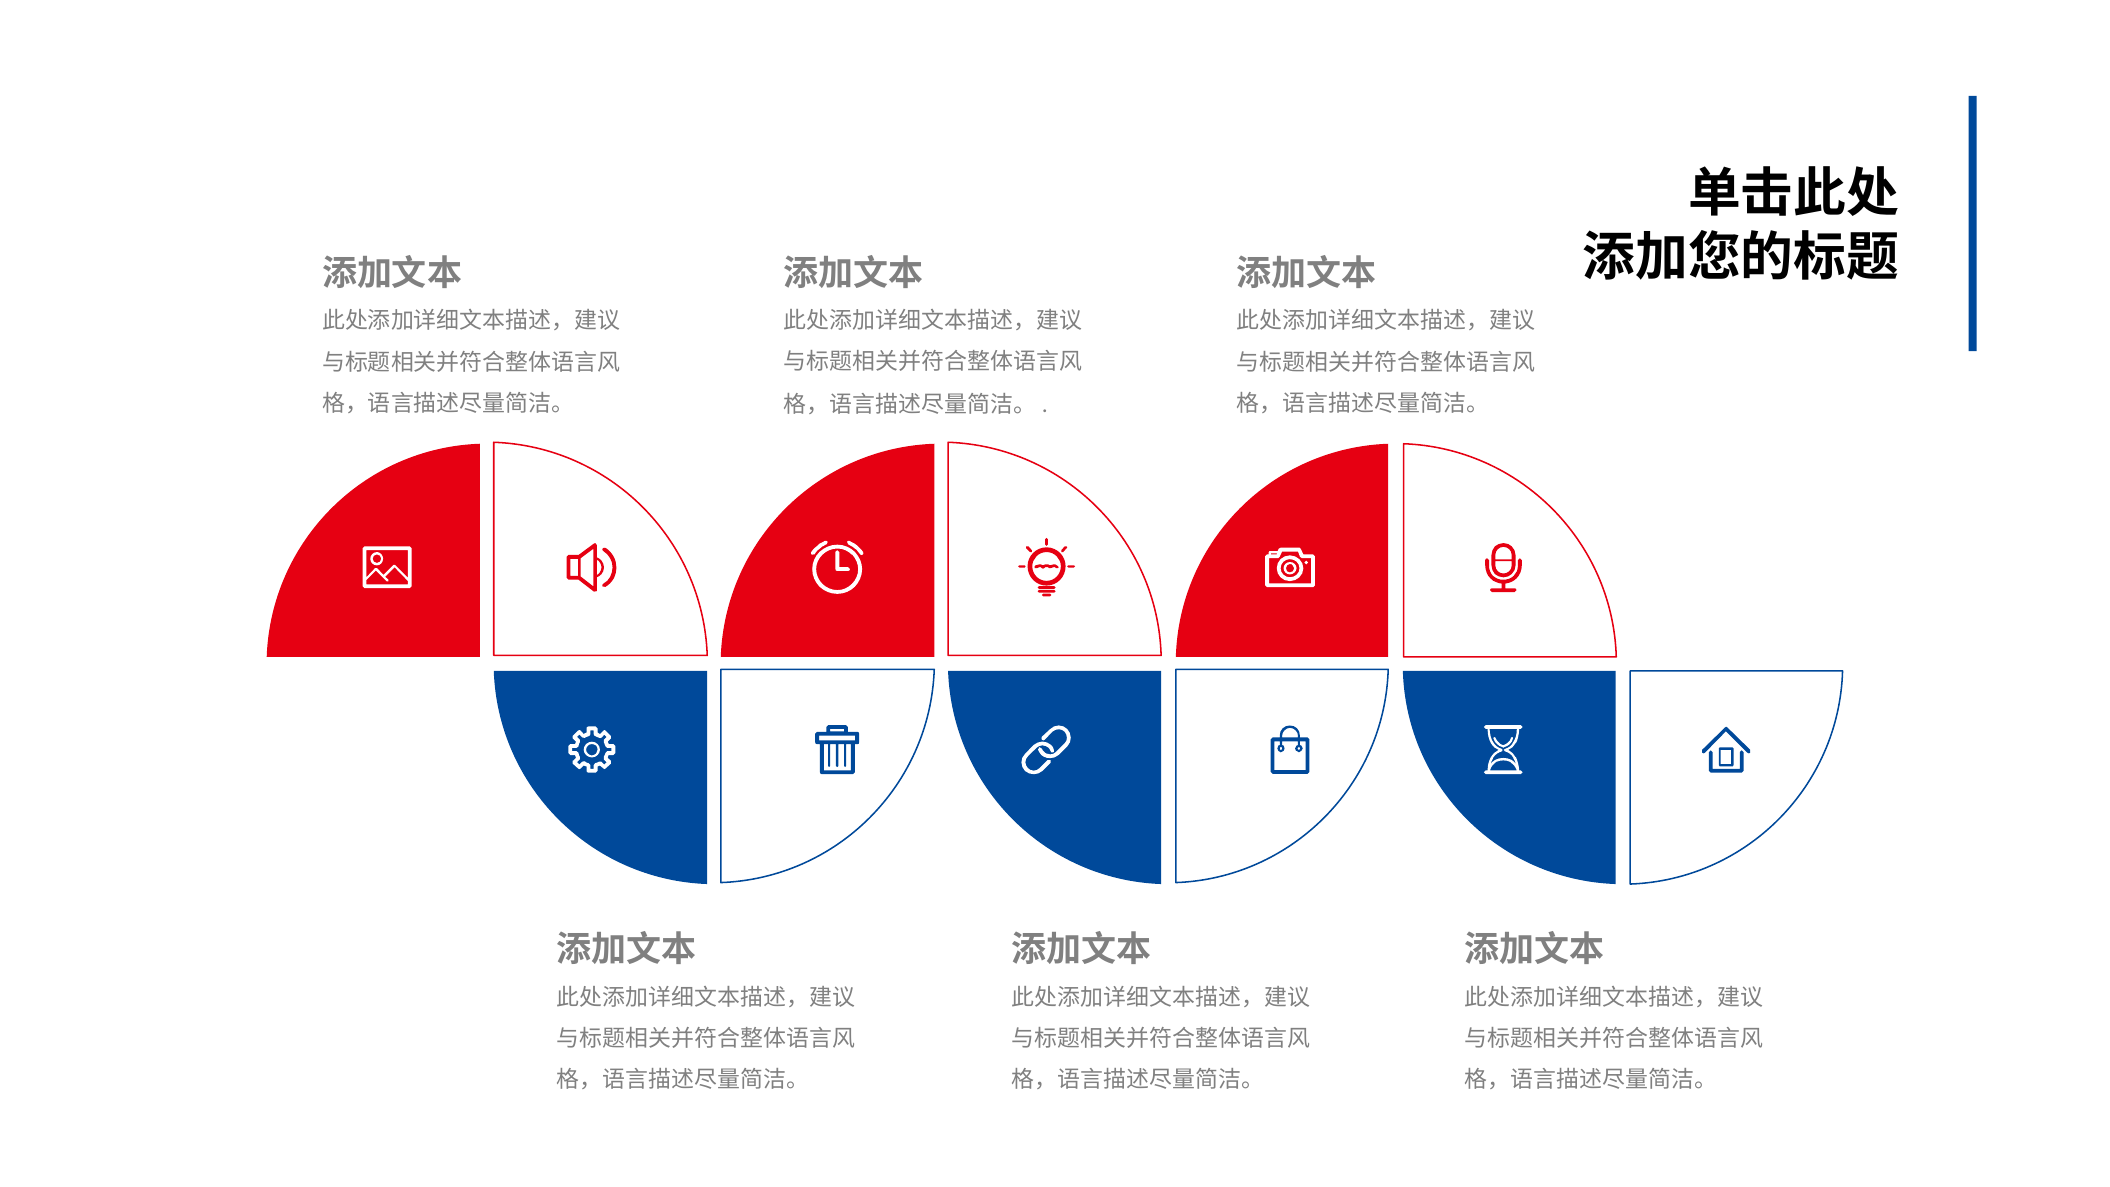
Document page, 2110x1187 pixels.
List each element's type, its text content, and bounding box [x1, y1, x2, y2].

text_box [948, 442, 1162, 656]
text_box [815, 725, 860, 775]
text_box [1483, 725, 1523, 775]
text_box [1702, 726, 1751, 773]
text_box [493, 442, 708, 656]
text_box [1630, 670, 1843, 885]
text_box 添加文本 此处添加详细文本描述，建议与标题相关并符合整体语言风格，语言描述尽量简洁。 [322, 241, 638, 416]
text_box 添加文本 此处添加详细文本描述，建议与标题相关并符合整体语言风格，语言描述尽量简洁。 [556, 918, 872, 1093]
text_box [720, 443, 935, 657]
text_box [602, 547, 617, 587]
text_box [720, 669, 935, 883]
text_box [1021, 725, 1071, 775]
text_box 添加文本 此处添加详细文本描述，建议与标题相关并符合整体语言风格，语言描述尽量简洁。 [1464, 918, 1780, 1093]
text_box [1026, 546, 1068, 597]
text_box [266, 443, 480, 657]
text_box [1402, 670, 1616, 885]
text_box [362, 546, 412, 589]
text_box [1968, 95, 1978, 352]
text_box [1175, 669, 1389, 883]
text_box [1175, 443, 1389, 657]
text_box 添加文本 此处添加详细文本描述，建议与标题相关并符合整体语言风格，语言描述尽量简洁。 [1236, 241, 1552, 416]
text_box [493, 670, 708, 885]
text_box [1270, 725, 1310, 774]
text_box [1485, 543, 1522, 593]
text_box [1403, 443, 1617, 657]
text_box [948, 670, 1162, 885]
text_box 添加文本 此处添加详细文本描述，建议与标题相关并符合整体语言风格，语言描述尽量简洁。. [783, 241, 1099, 417]
text_box 添加文本 此处添加详细文本描述，建议与标题相关并符合整体语言风格，语言描述尽量简洁。 [1011, 918, 1327, 1092]
text_box [568, 726, 616, 773]
text_box [566, 543, 604, 592]
text_box [811, 540, 864, 594]
text_box [1265, 547, 1315, 588]
text_box 单击此处 添加您的标题 [1560, 151, 1914, 293]
